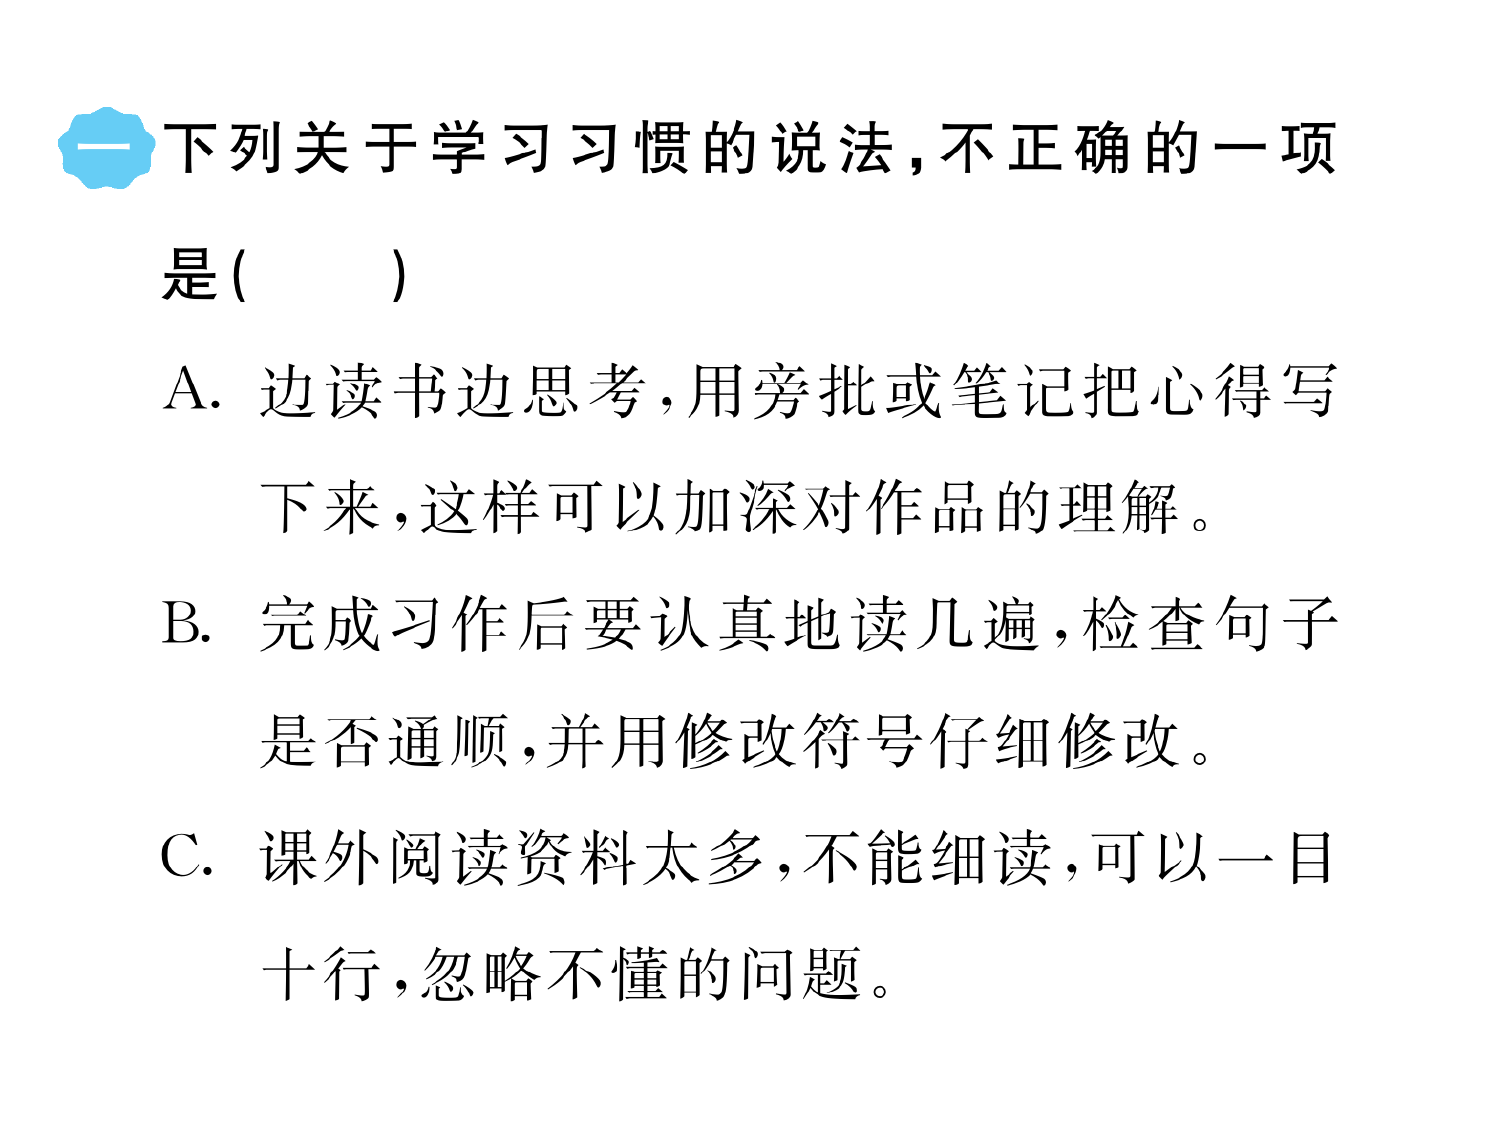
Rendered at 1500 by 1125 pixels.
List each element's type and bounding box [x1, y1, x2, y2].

picture [53, 89, 1371, 1035]
